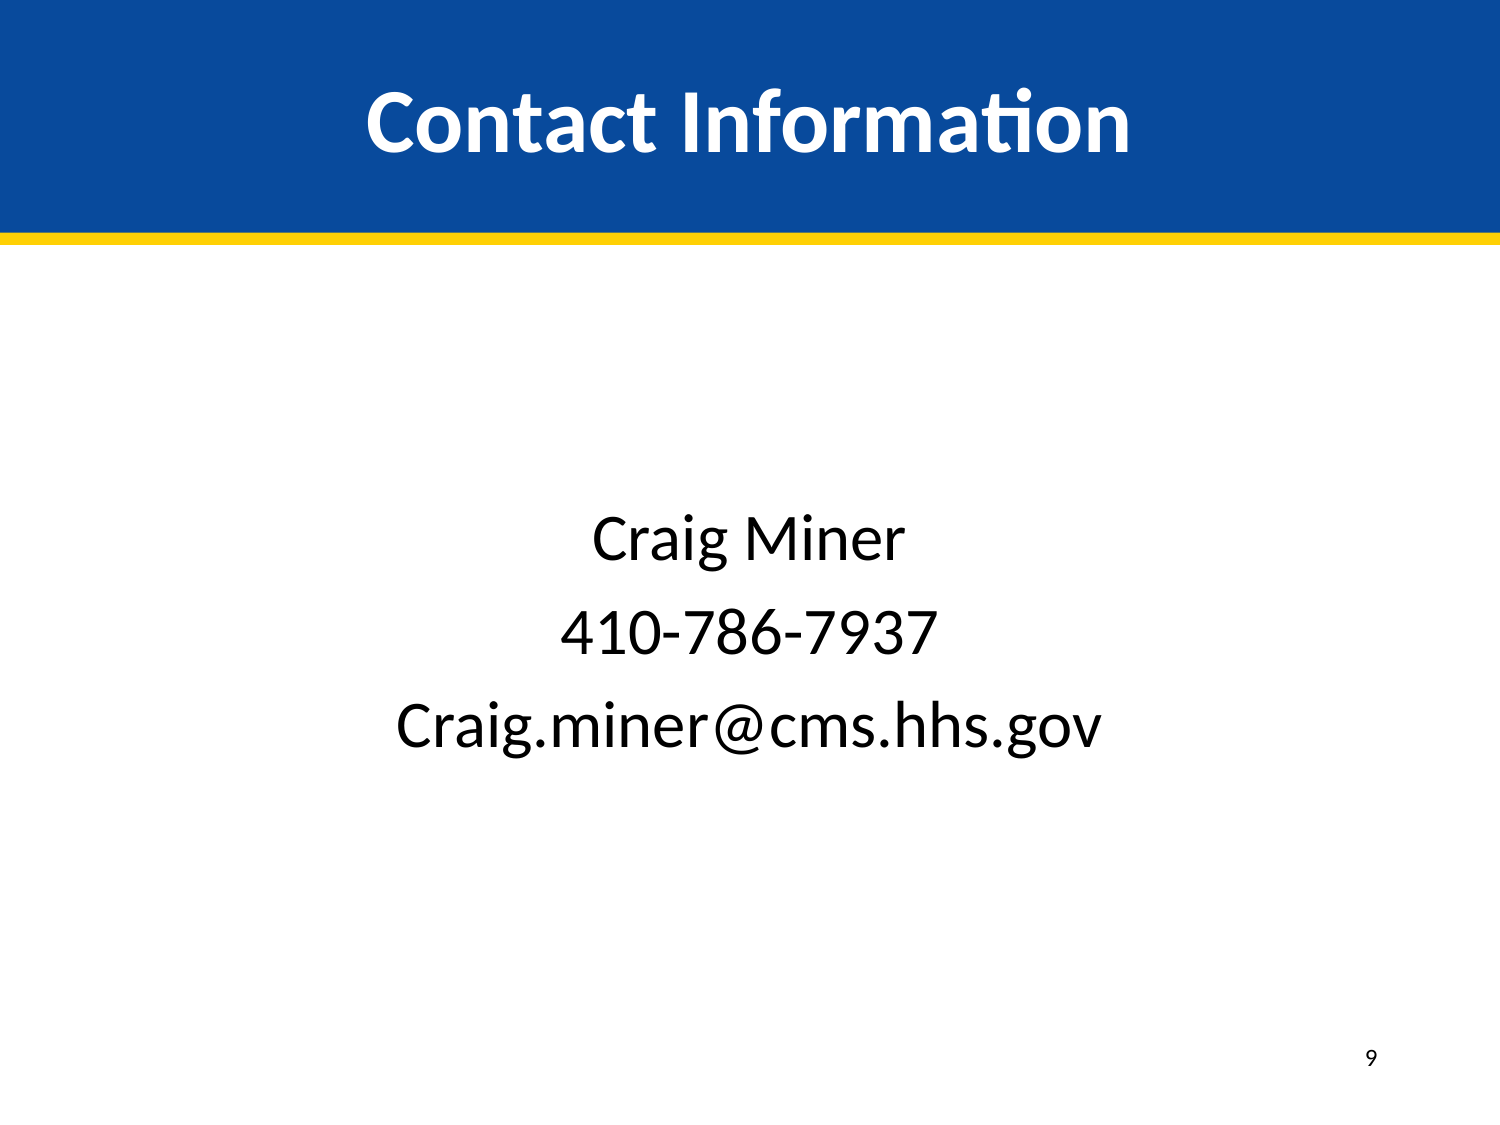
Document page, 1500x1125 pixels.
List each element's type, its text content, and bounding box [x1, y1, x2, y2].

title Contact Information [0, 0, 1500, 233]
list Craig Miner 410-786-7937 Craig.miner@cms.hhs.gov [75, 299, 1425, 1005]
